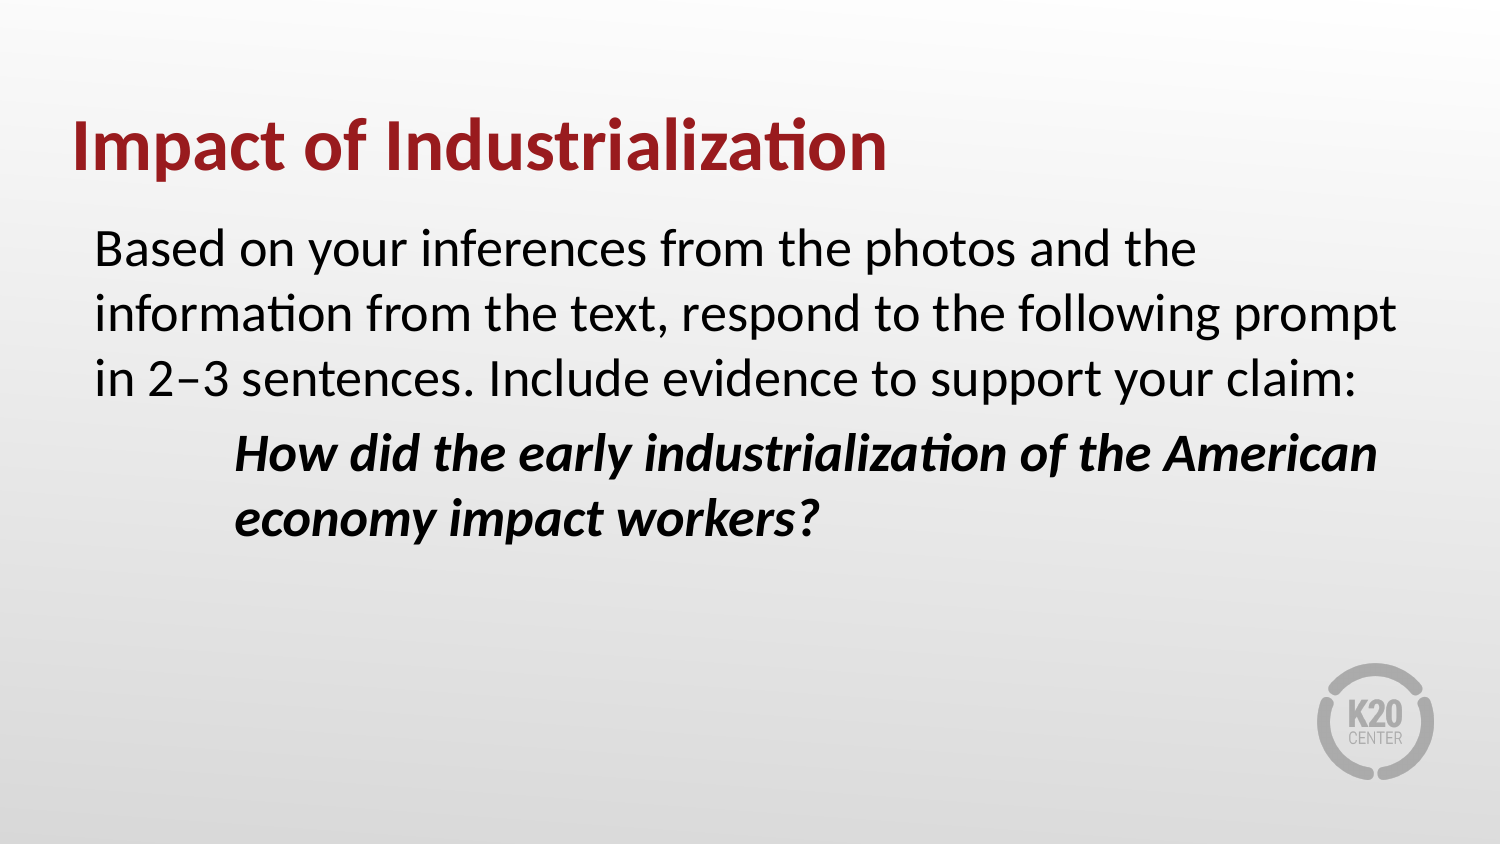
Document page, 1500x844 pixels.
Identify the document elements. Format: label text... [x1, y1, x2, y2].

list Based on your inferences from the photos and the information from the text, respond to the following prompt in 2–3 sentences. Include evidence to support your claim: How did the early industrialization of the American economy impact workers? [69, 204, 1420, 745]
title Impact of Industrialization [71, 45, 1422, 186]
picture [1300, 646, 1451, 797]
